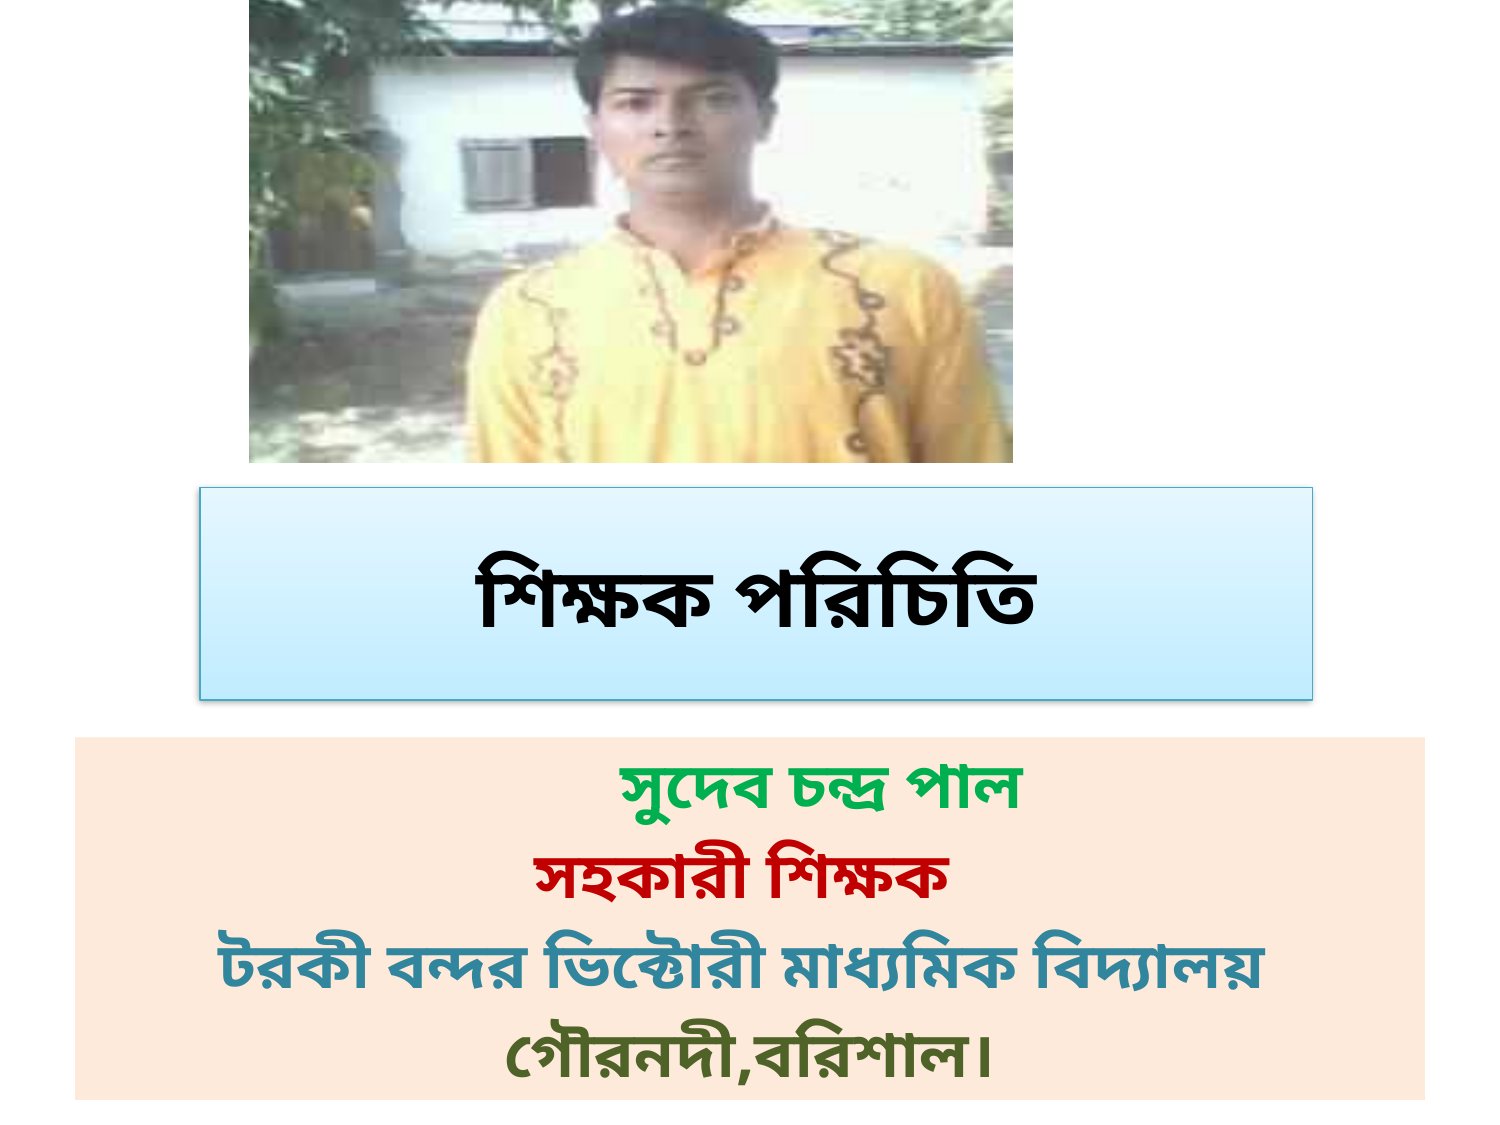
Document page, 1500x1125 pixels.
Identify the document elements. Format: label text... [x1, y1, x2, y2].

title শিক্ষক পরিচিতি [199, 487, 1313, 701]
picture [249, 0, 1013, 463]
list সুদেব চন্দ্র পাল সহকারী শিক্ষক টরকী বন্দর ভিক্টোরী মাধ্যমিক বিদ্যালয় গৌরনদী,বরিশাল। [75, 737, 1425, 1100]
